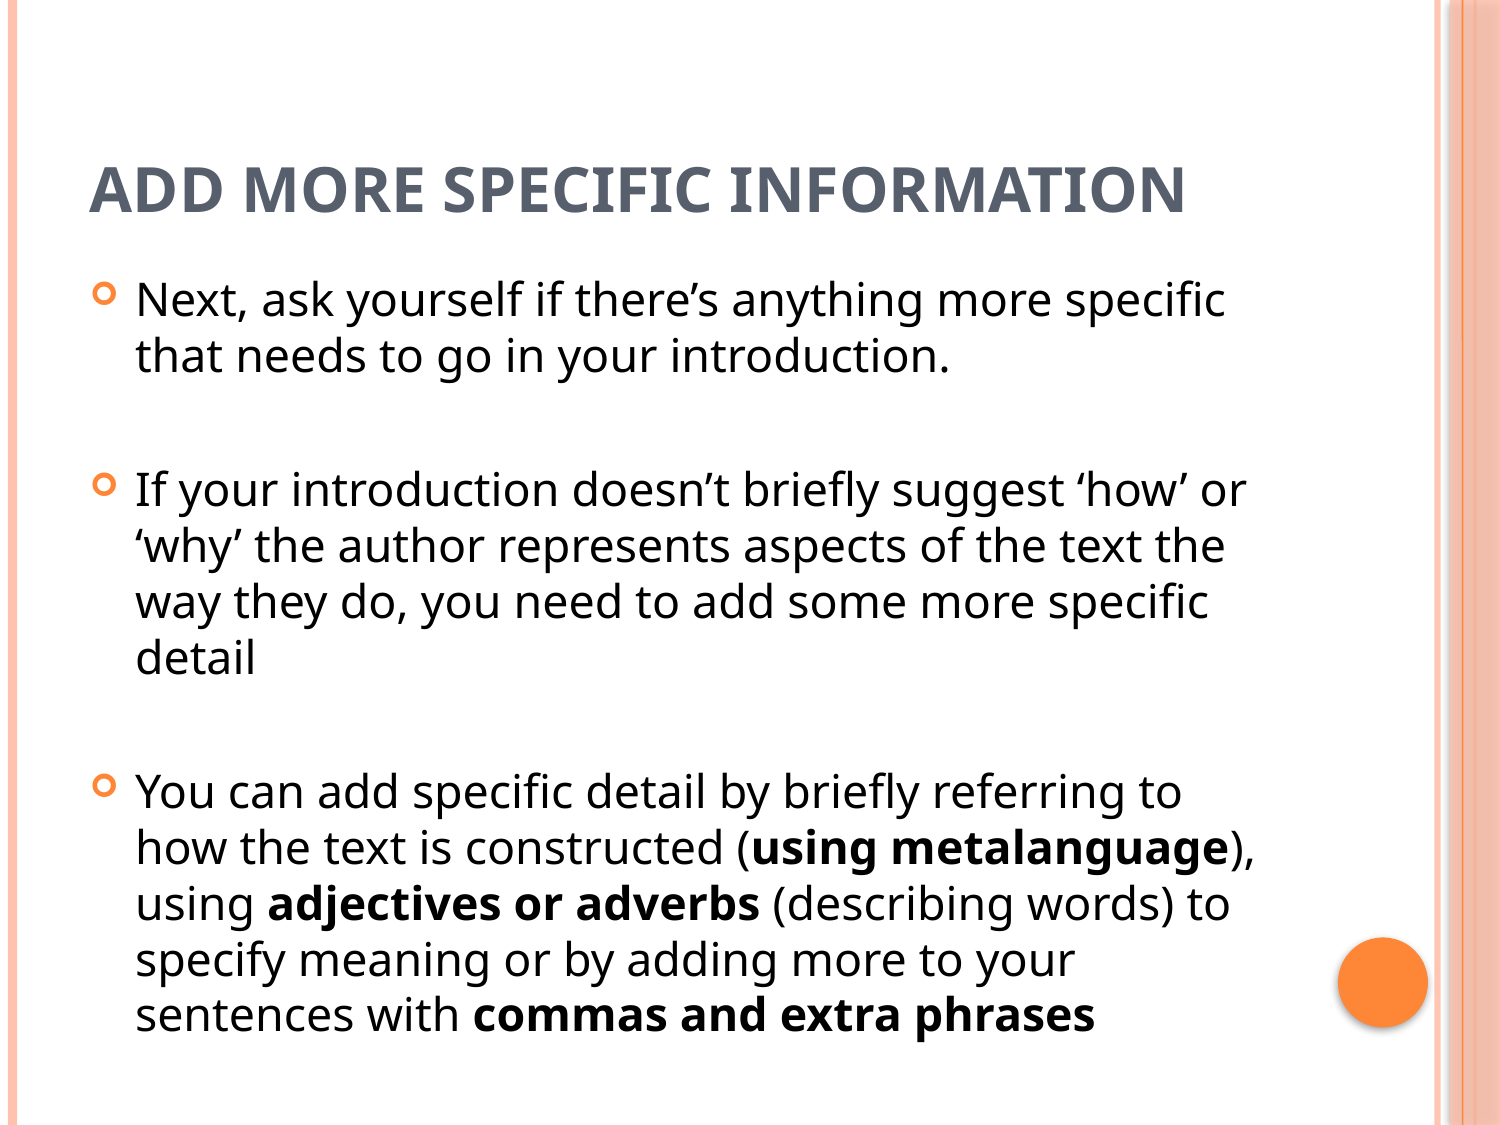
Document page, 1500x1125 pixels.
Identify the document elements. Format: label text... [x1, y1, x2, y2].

list Next, ask yourself if there’s anything more specific that needs to go in your introduction. If your introduction doesn’t briefly suggest ‘how’ or ‘why’ the author represents aspects of the text the way they do, you need to add some more specific detail You can add specific detail by briefly referring to how the text is constructed (using metalanguage), using adjectives or adverbs (describing words) to specify meaning or by adding more to your sentences with commas and extra phrases [75, 262, 1300, 1062]
title Add more specific information [75, 45, 1300, 233]
